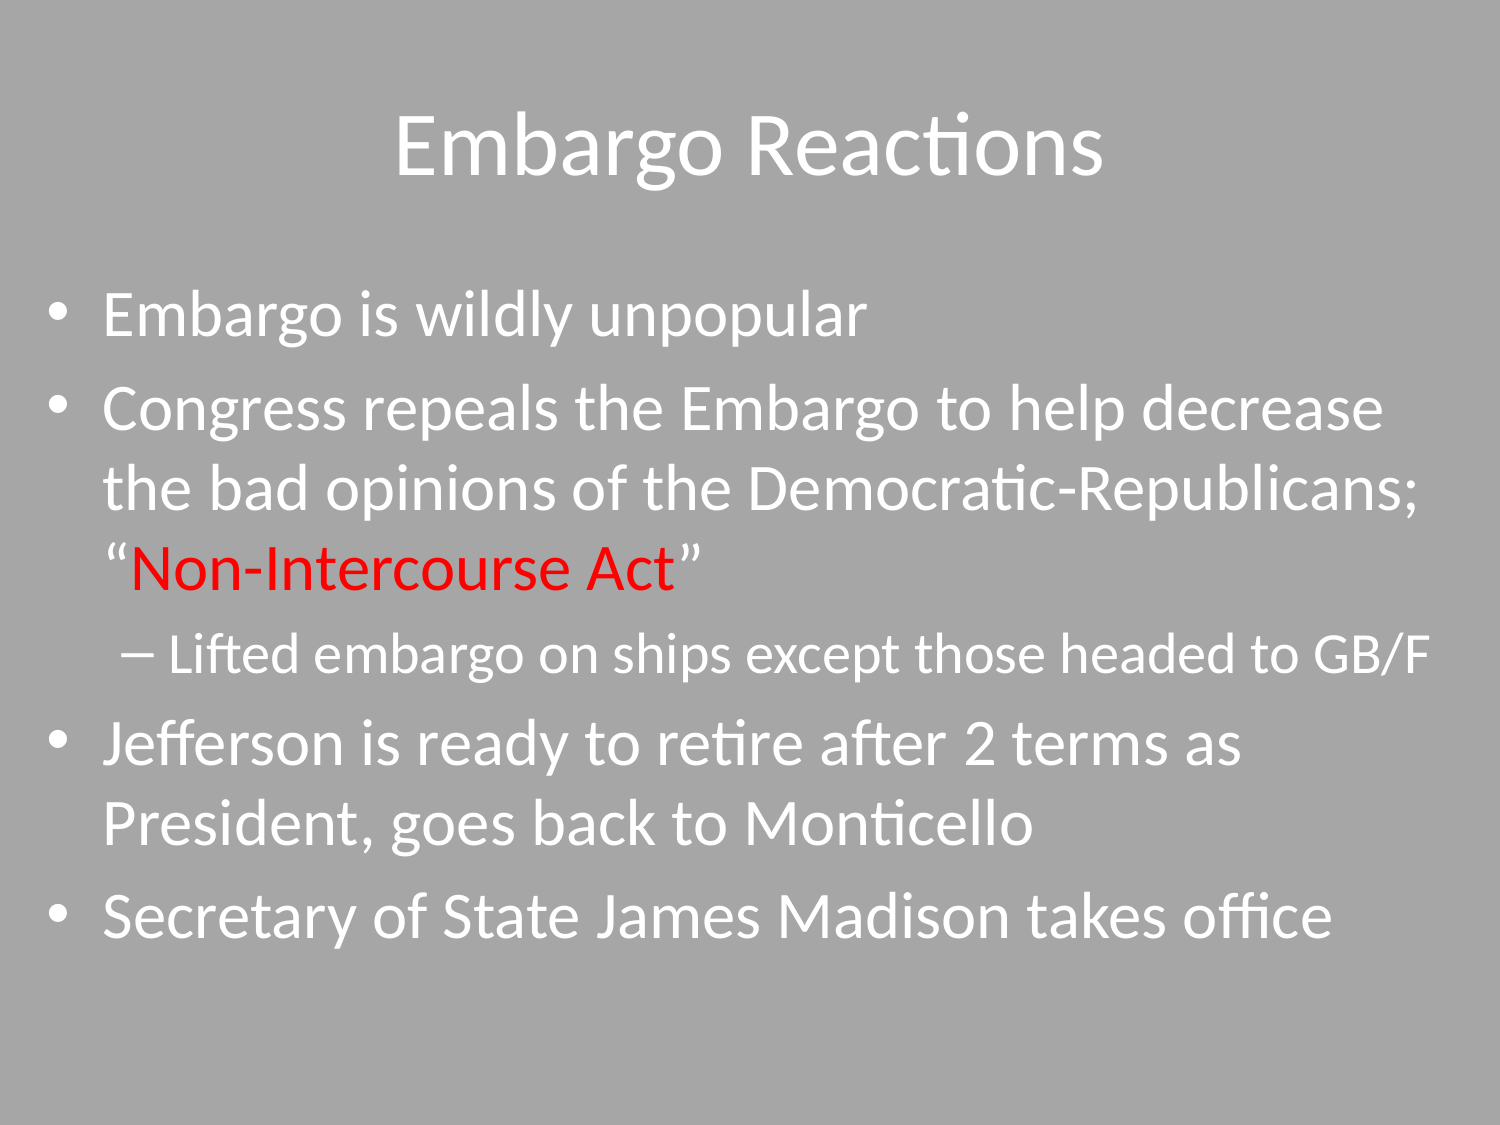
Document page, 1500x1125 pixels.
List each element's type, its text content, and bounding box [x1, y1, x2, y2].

title Embargo Reactions [75, 45, 1425, 233]
list Embargo is wildly unpopular Congress repeals the Embargo to help decrease the bad opinions of the Democratic-Republicans; “Non-Intercourse Act” Lifted embargo on ships except those headed to GB/F Jefferson is ready to retire after 2 terms as President, goes back to Monticello Secretary of State James Madison takes office [31, 262, 1462, 1005]
